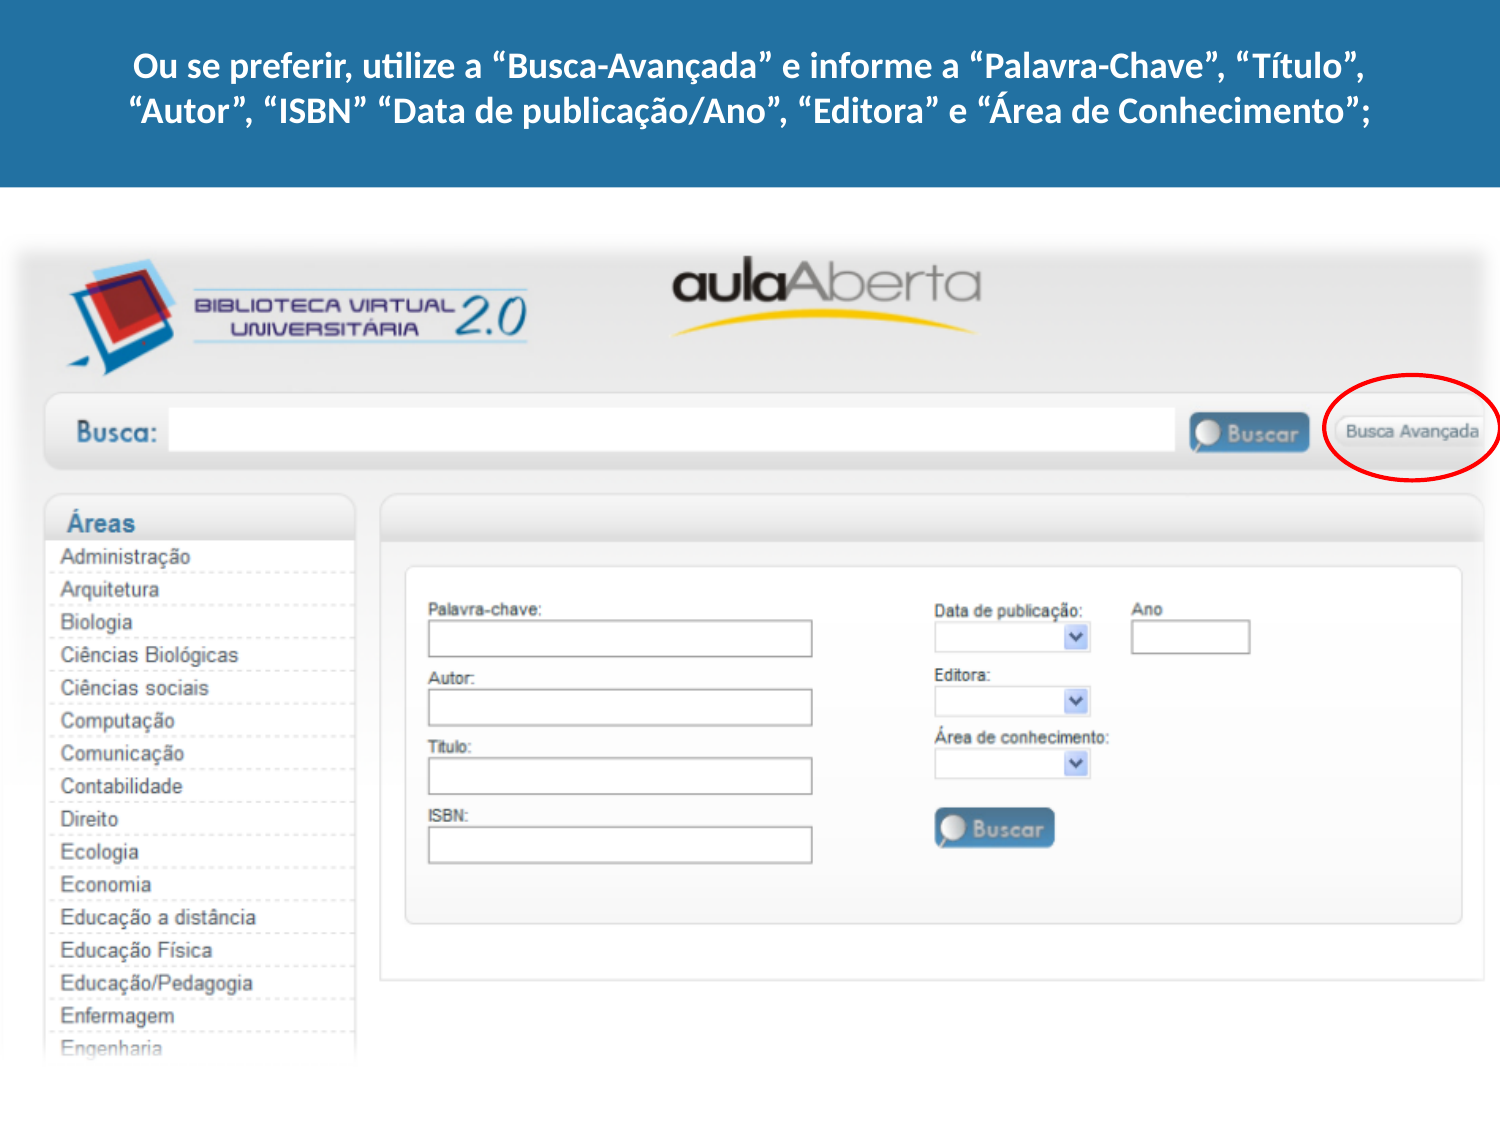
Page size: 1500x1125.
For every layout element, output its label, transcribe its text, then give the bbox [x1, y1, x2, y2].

picture [0, 234, 1500, 1067]
title Ou se preferir, utilize a “Busca-Avançada” e informe a “Palavra-Chave”, “Título”, “Autor”, “ISBN” “Data de publicação/Ano”, “Editora” e “Área de Conhecimento”; [74, 46, 1426, 232]
text_box [0, 0, 1500, 190]
